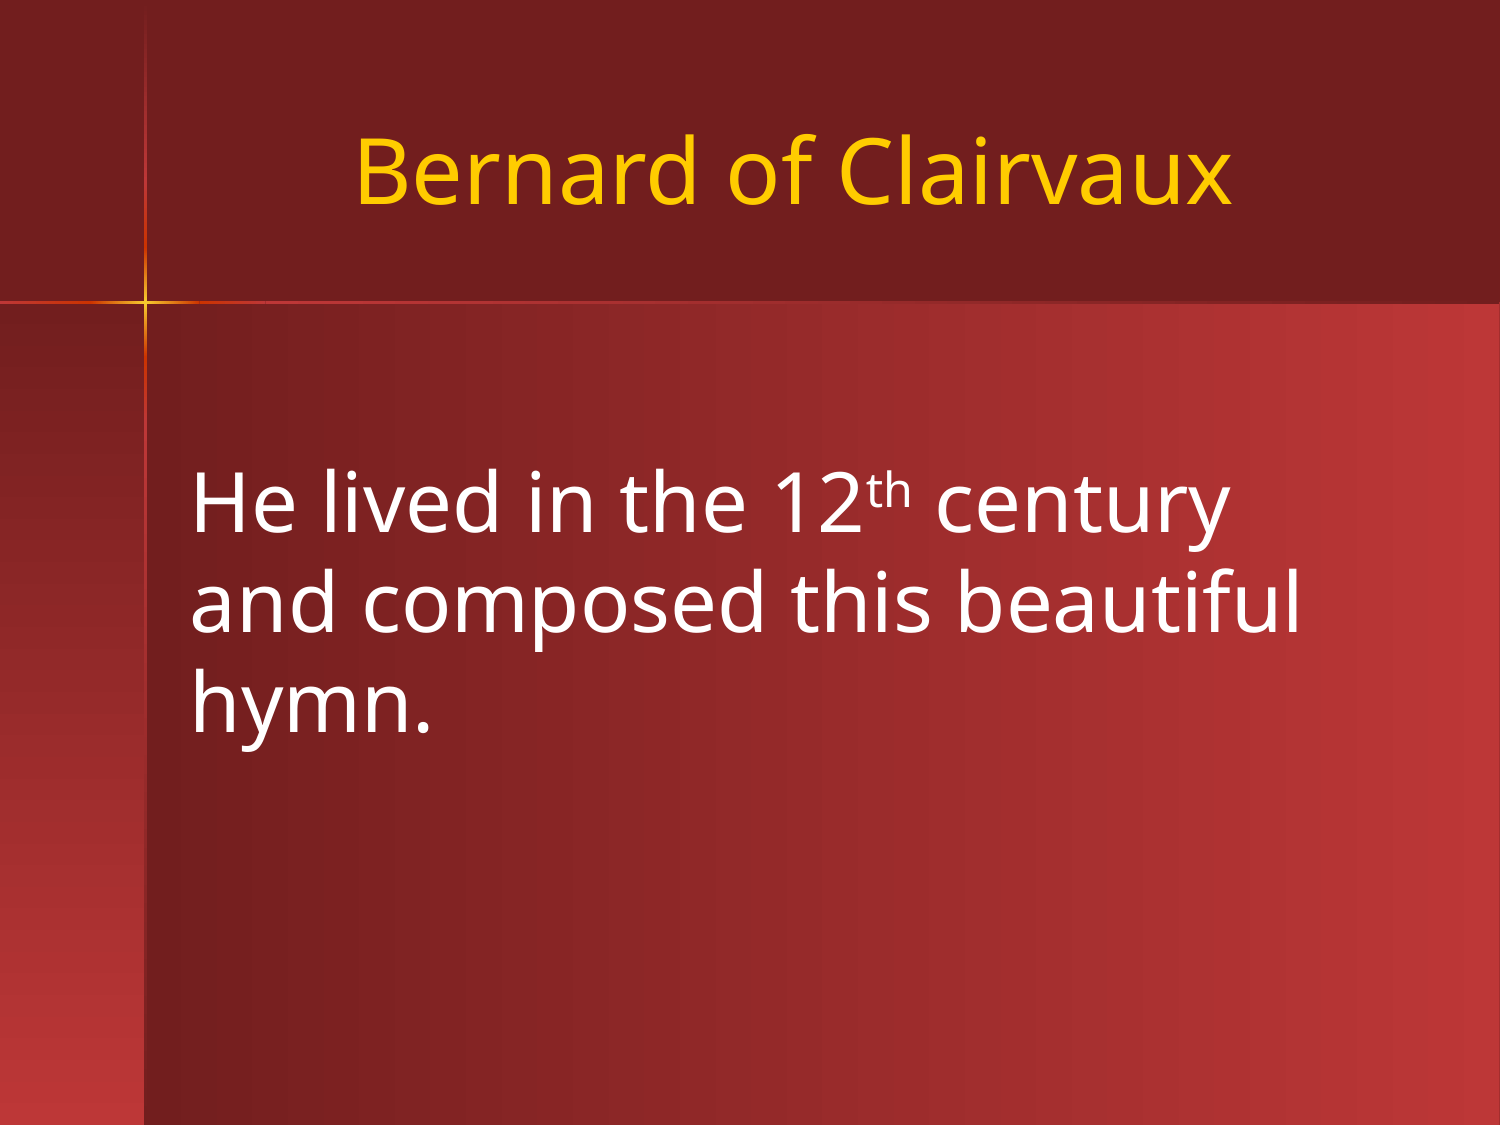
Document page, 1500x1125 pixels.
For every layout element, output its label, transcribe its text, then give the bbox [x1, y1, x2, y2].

list He lived in the 12th century and composed this beautiful hymn. [174, 324, 1413, 1001]
title Bernard of Clairvaux [174, 49, 1413, 286]
